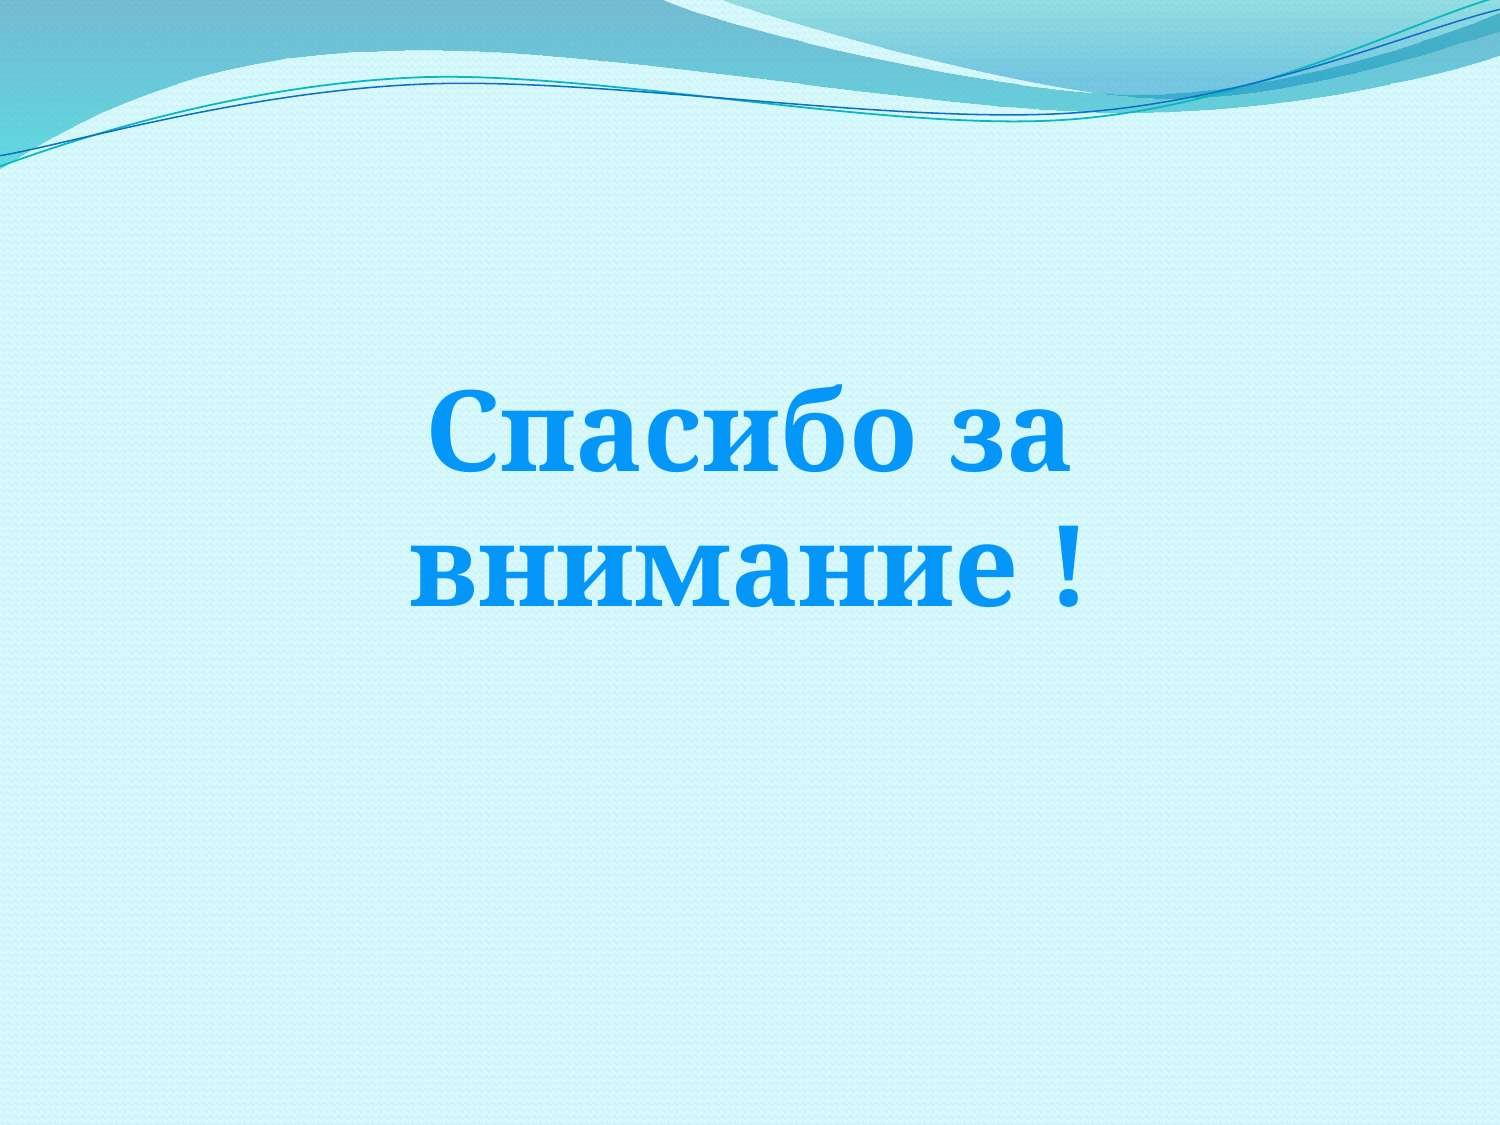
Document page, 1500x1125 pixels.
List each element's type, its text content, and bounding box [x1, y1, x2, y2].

text_box Спасибо за внимание ! [152, 351, 1348, 637]
